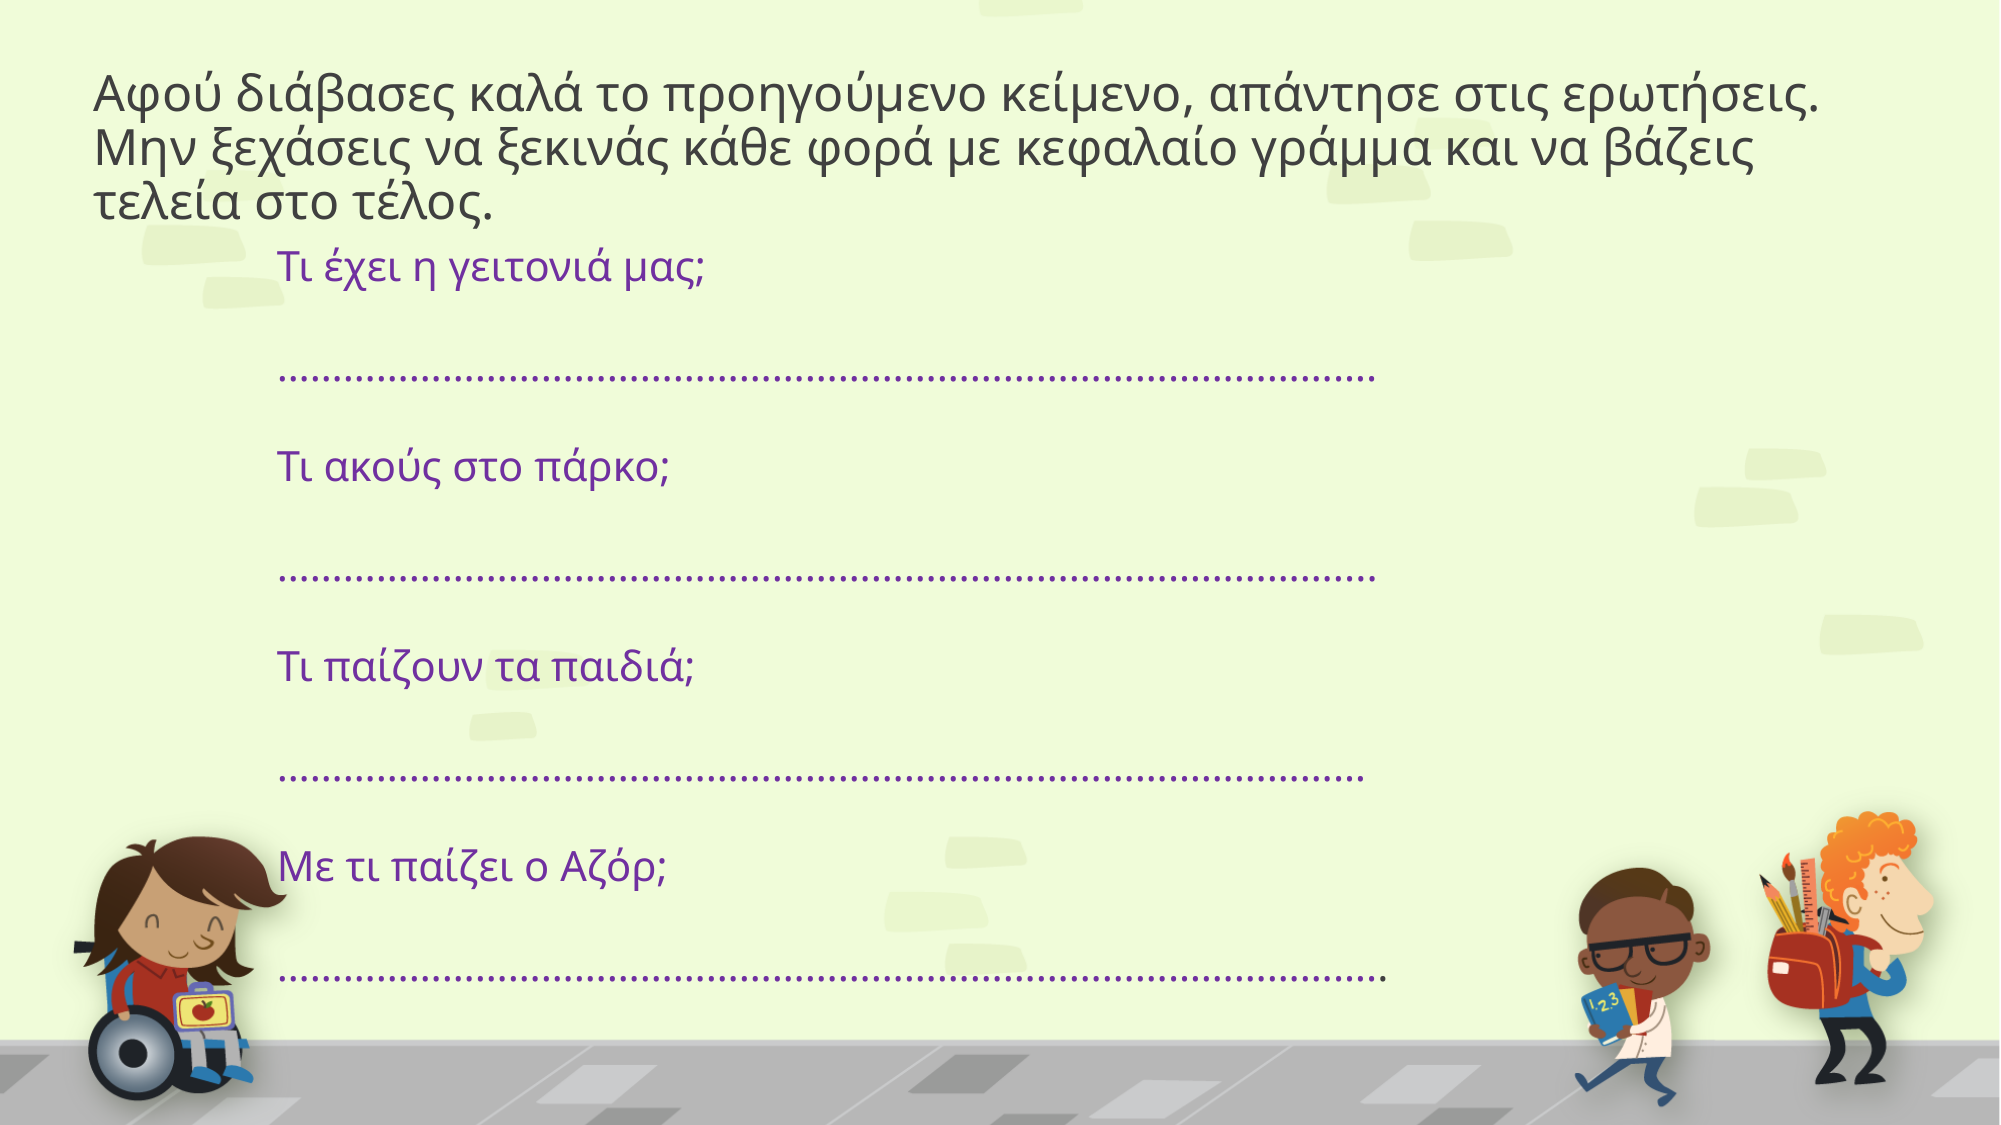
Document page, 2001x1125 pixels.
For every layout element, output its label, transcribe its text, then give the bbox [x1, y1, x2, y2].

title Αφού διάβασες καλά το προηγούμενο κείμενο, απάντησε στις ερωτήσεις. Μην ξεχάσεις να ξεκινάς κάθε φορά με κεφαλαίο γράμμα και να βάζεις τελεία στο τέλος. [78, 30, 1898, 238]
text_box Τι έχει η γειτονιά μας; ………………………………………………………………………………………. Τι ακούς στο πάρκο; …………………………………………………………………………………….... Τι παίζουν τα παιδιά; ……………………………………………………………………………………… Με τι παίζει ο Αζόρ; ……………………………………………………………………………………….. [262, 232, 1404, 998]
picture [0, 0, 2000, 1125]
